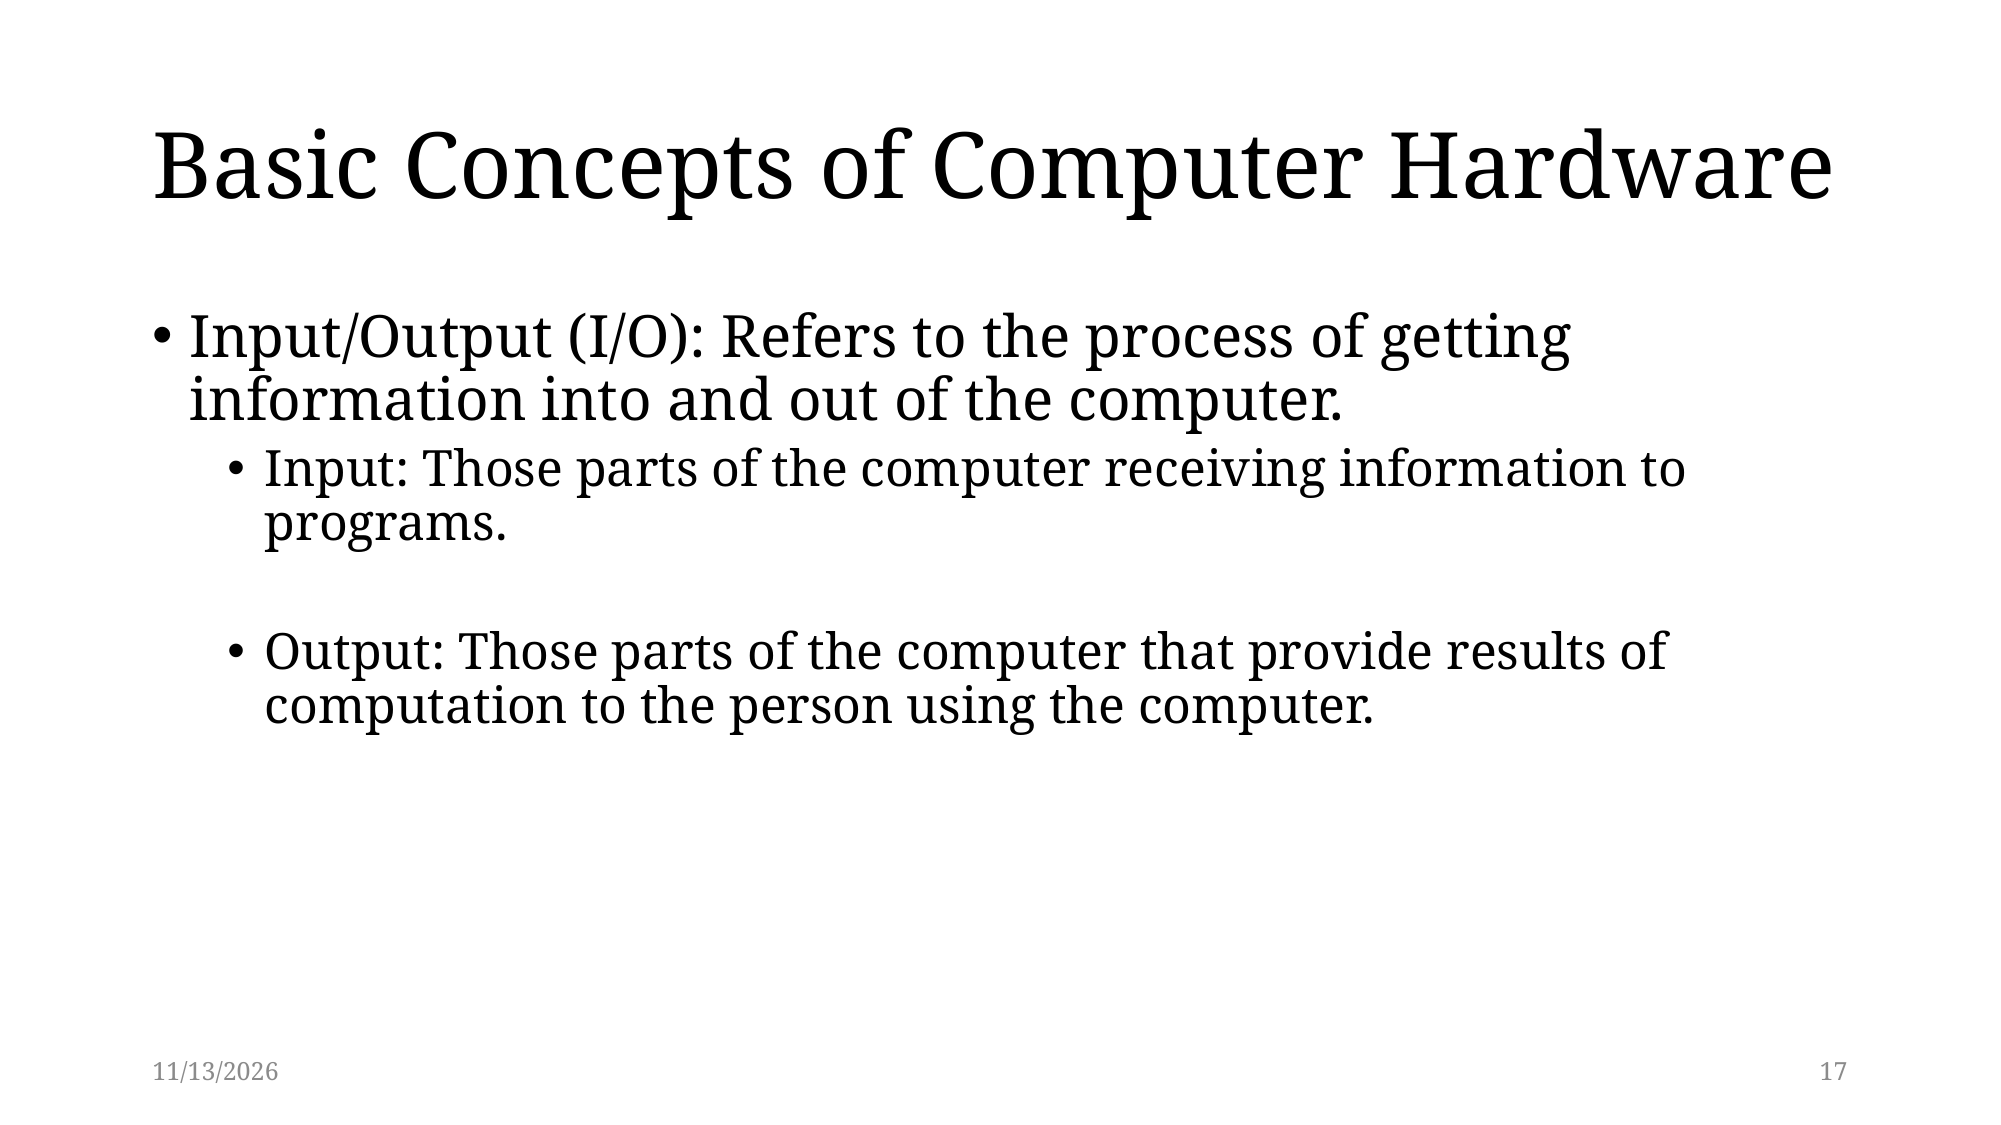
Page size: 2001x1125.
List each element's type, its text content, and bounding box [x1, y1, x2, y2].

list Input/Output (I/O): Refers to the process of getting information into and out of the computer. Input: Those parts of the computer receiving information to programs. Output: Those parts of the computer that provide results of computation to the person using the computer. [137, 299, 1863, 1014]
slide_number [137, 1042, 588, 1103]
slide_number 17 [1412, 1042, 1863, 1103]
title Basic Concepts of Computer Hardware [137, 59, 1863, 278]
